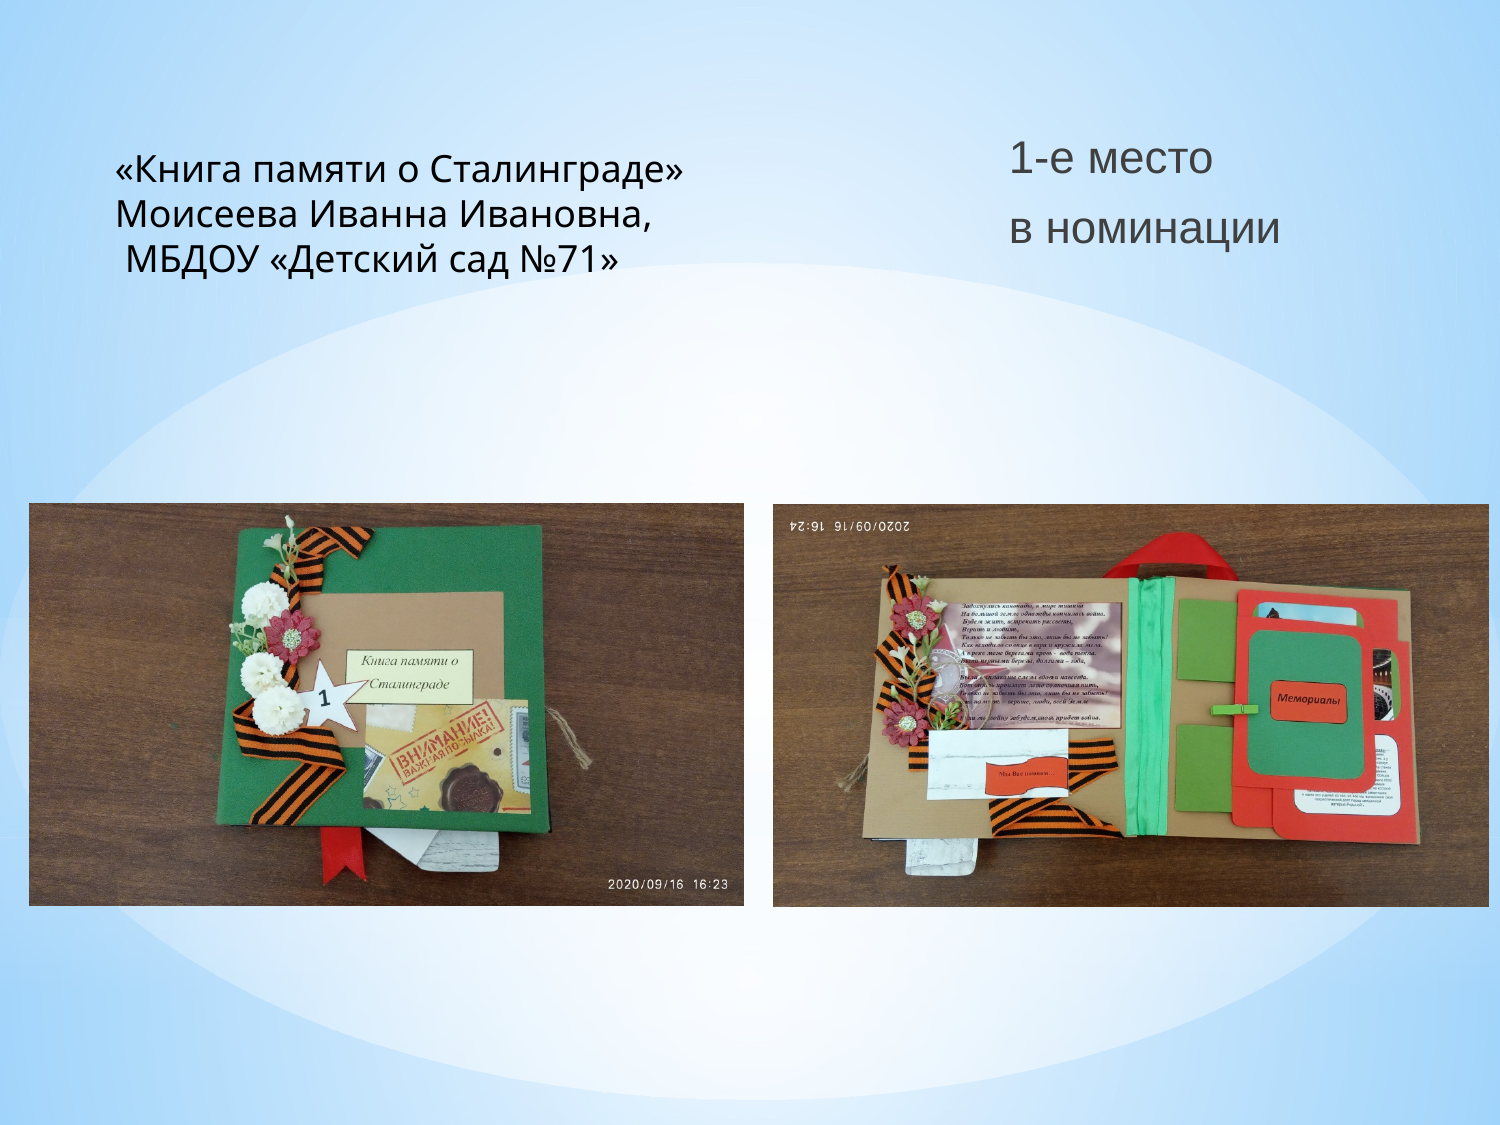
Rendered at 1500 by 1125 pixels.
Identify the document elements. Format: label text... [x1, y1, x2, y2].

picture [29, 503, 745, 906]
picture [773, 504, 1489, 907]
text_box 1-е место в номинации [986, 120, 1348, 261]
text_box «Книга памяти о Сталинграде» Моисеева Иванна Ивановна, МБДОУ «Детский сад №71» [100, 137, 851, 287]
